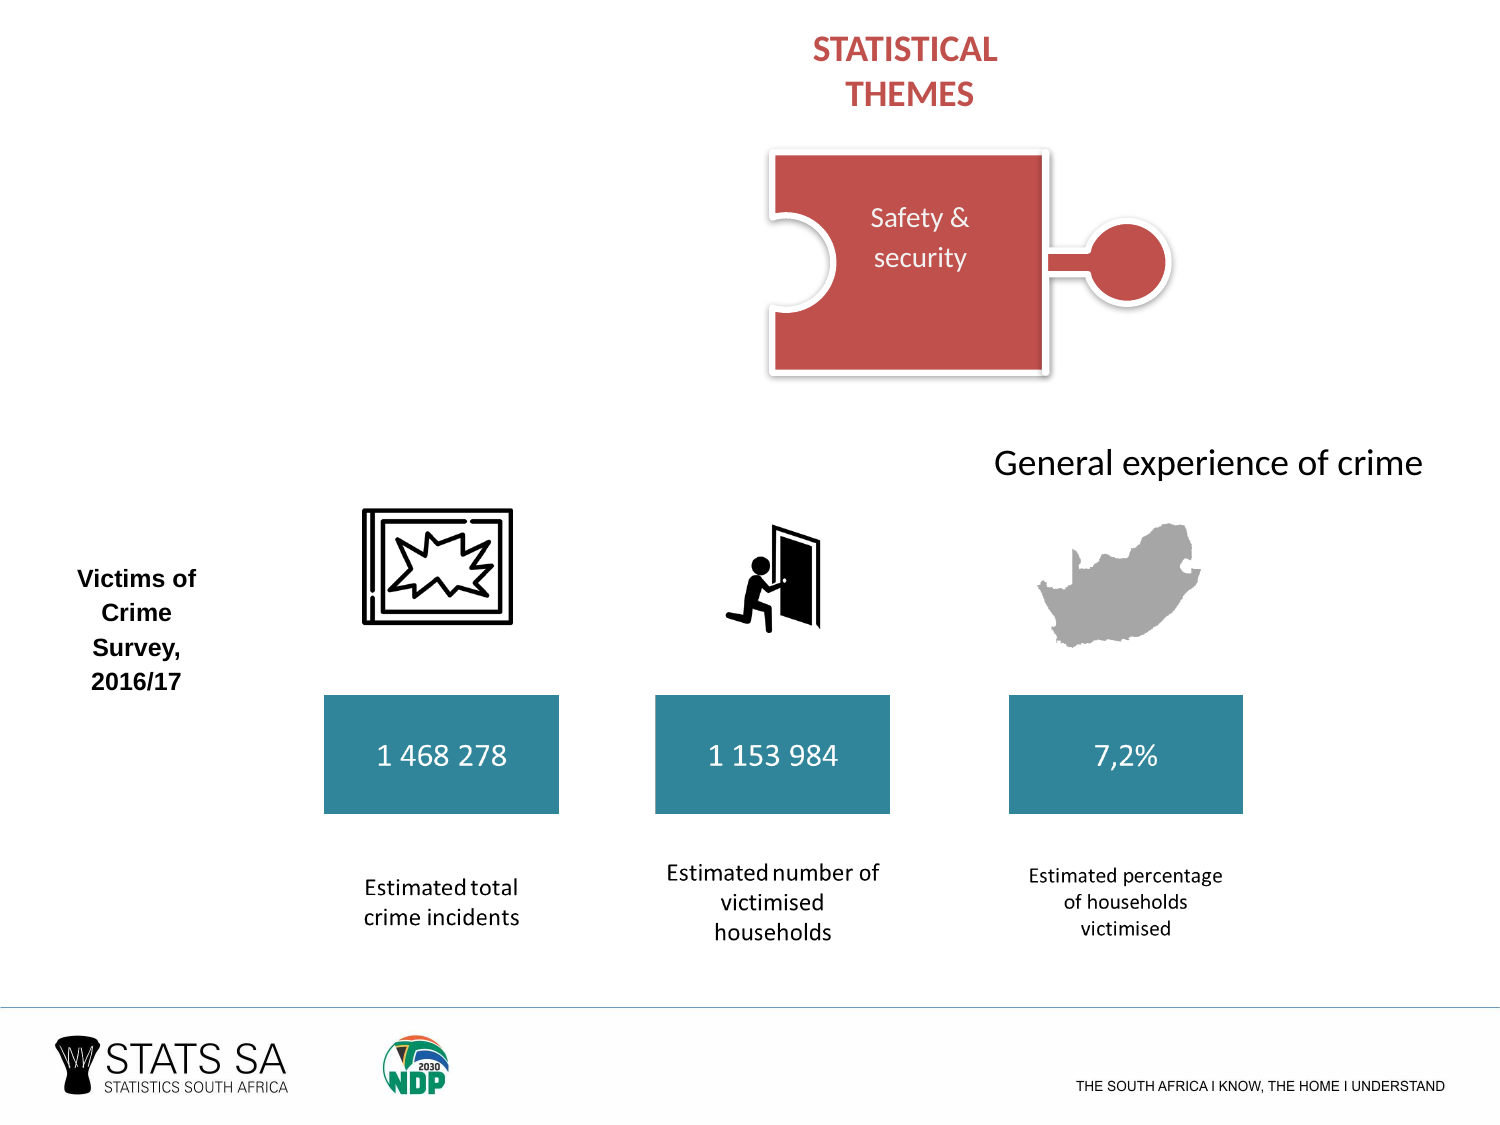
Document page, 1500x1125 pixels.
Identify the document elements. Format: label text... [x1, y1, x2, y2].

text_box General experience of crime [962, 430, 1456, 491]
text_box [771, 16, 1169, 374]
picture [0, 1007, 1500, 1125]
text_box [17, 491, 1243, 962]
